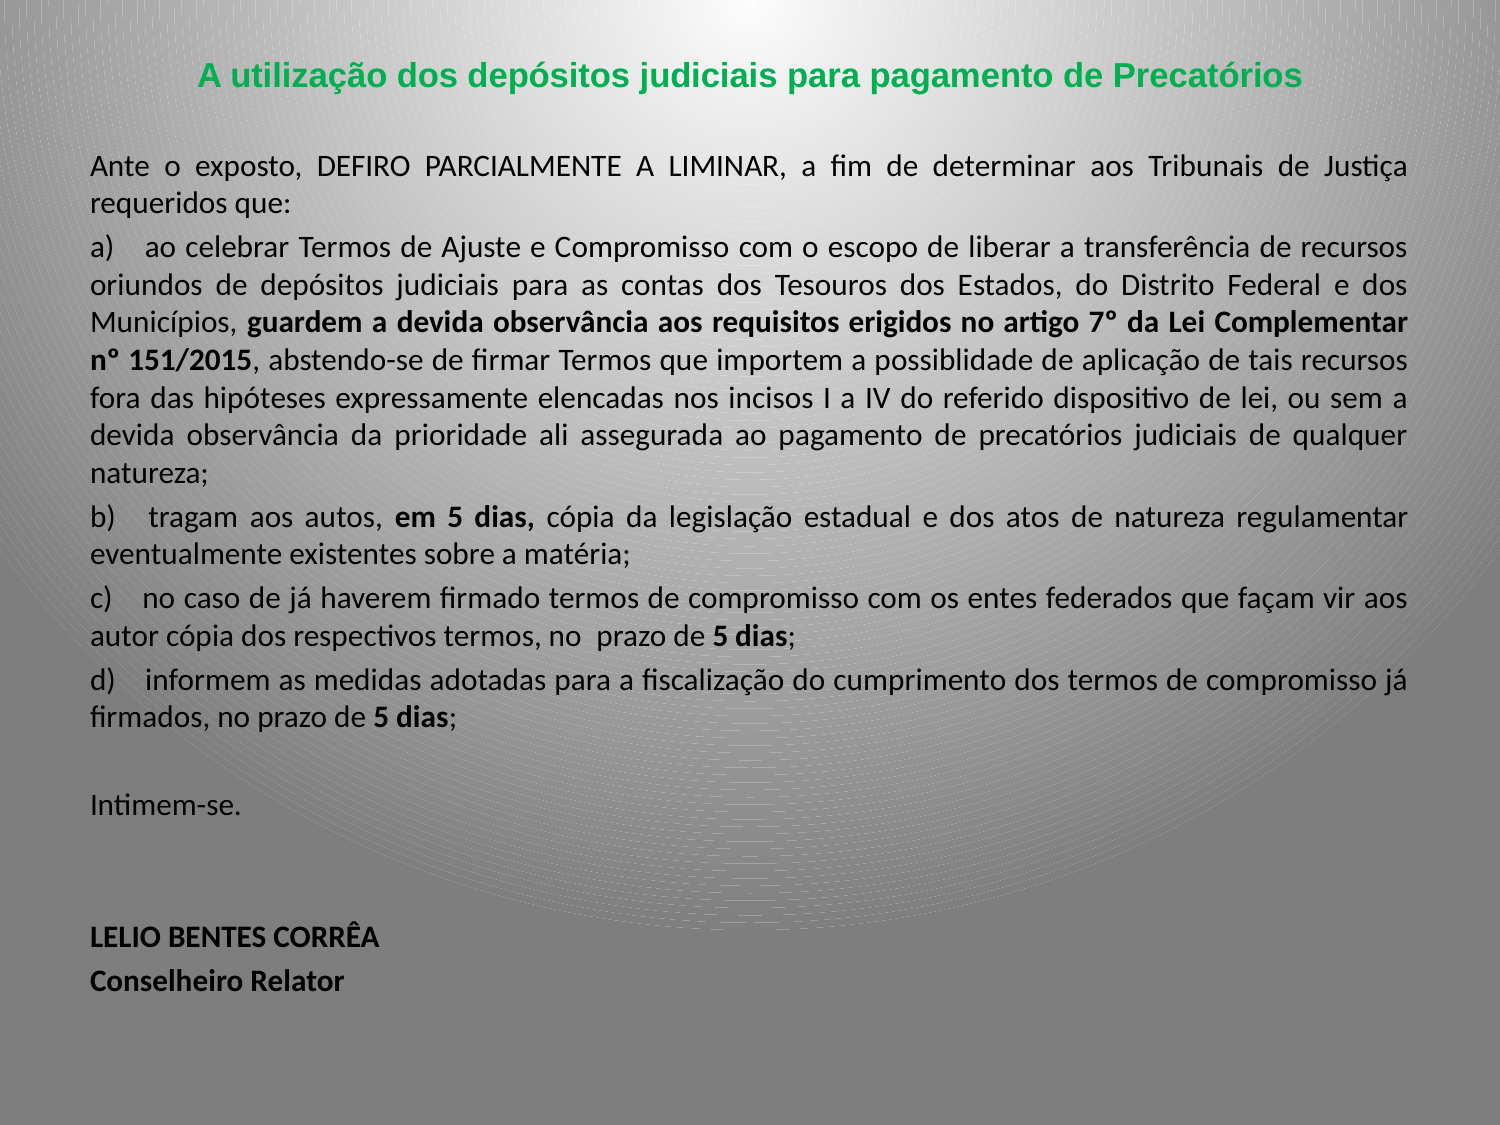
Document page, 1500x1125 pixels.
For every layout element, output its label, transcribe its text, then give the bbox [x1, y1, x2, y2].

title A utilização dos depósitos judiciais para pagamento de Precatórios [75, 45, 1425, 102]
list Ante o exposto, DEFIRO PARCIALMENTE A LIMINAR, a fim de determinar aos Tribunais de Justiça requeridos que: a) ao celebrar Termos de Ajuste e Compromisso com o escopo de liberar a transferência de recursos oriundos de depósitos judiciais para as contas dos Tesouros dos Estados, do Distrito Federal e dos Municípios, guardem a devida observância aos requisitos erigidos no artigo 7º da Lei Complementar nº 151/2015, abstendo-se de firmar Termos que importem a possiblidade de aplicação de tais recursos fora das hipóteses expressamente elencadas nos incisos I a IV do referido dispositivo de lei, ou sem a devida observância da prioridade ali assegurada ao pagamento de precatórios judiciais de qualquer natureza; b) tragam aos autos, em 5 dias, cópia da legislação estadual e dos atos de natureza regulamentar eventualmente existentes sobre a matéria; c) no caso de já haverem firmado termos de compromisso com os entes federados que façam vir aos autor cópia dos respectivos termos, no prazo de 5 dias; d) informem as medidas adotadas para a fiscalização do cumprimento dos termos de compromisso já firmados, no prazo de 5 dias; Intimem-se. LELIO BENTES CORRÊA Conselheiro Relator [75, 137, 1425, 1005]
